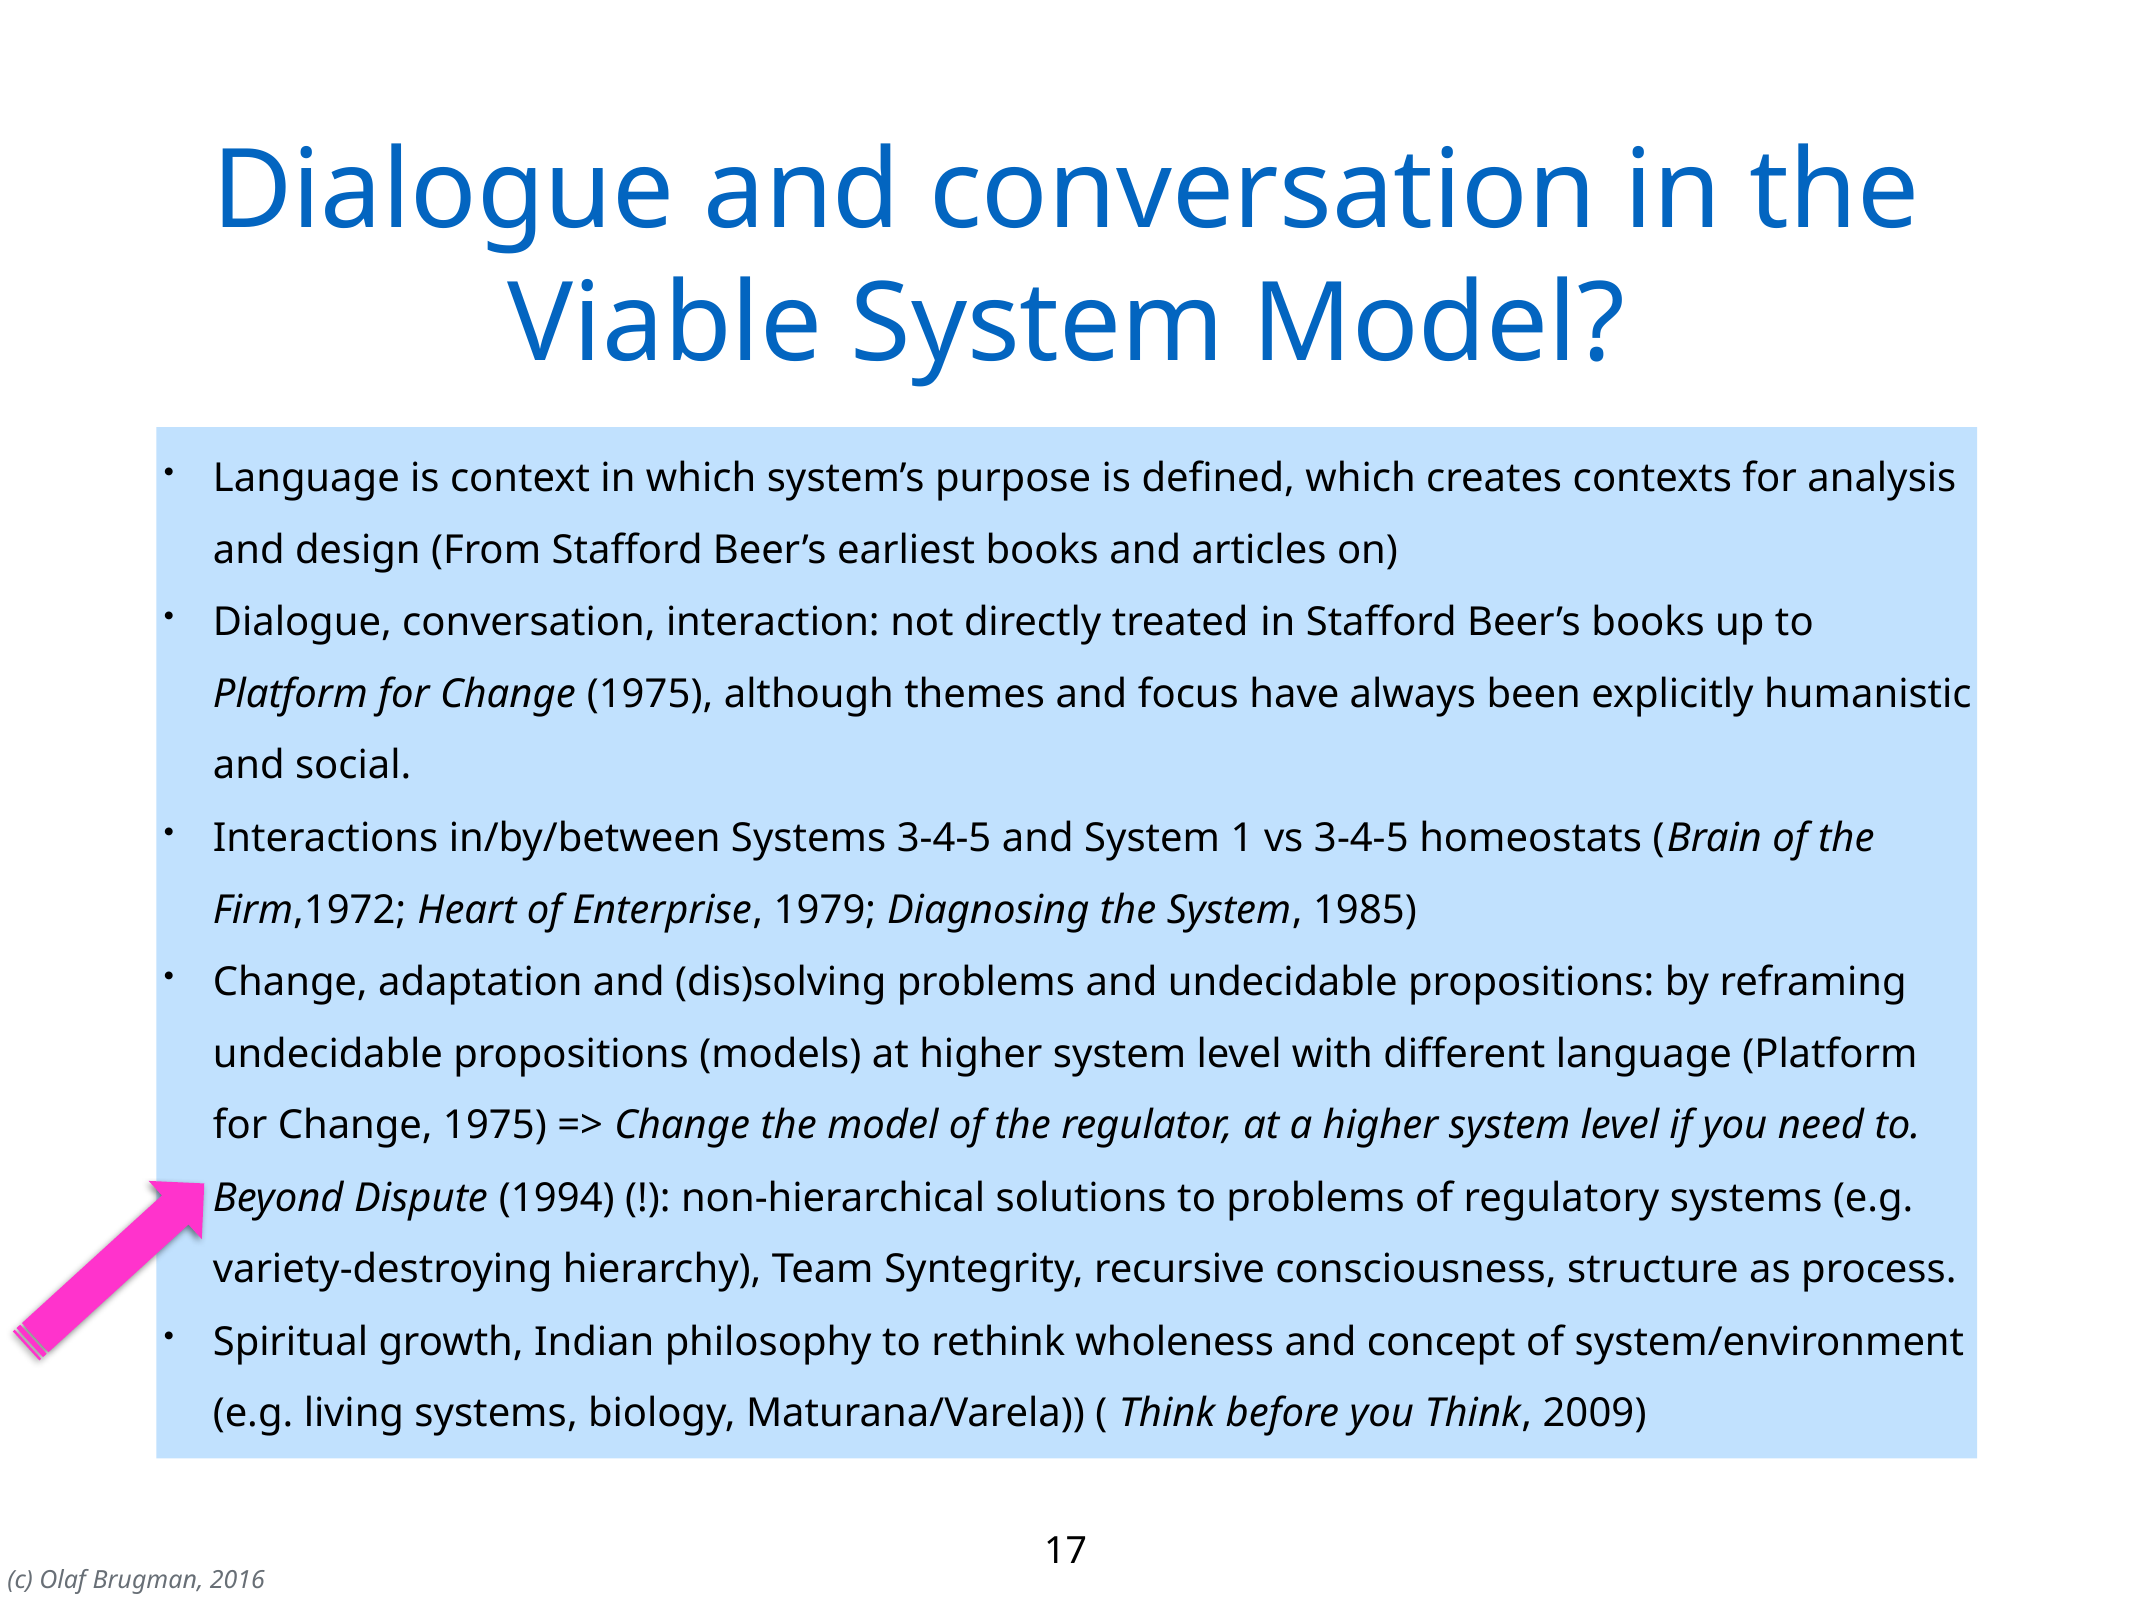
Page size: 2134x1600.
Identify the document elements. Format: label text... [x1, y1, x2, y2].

text_box [12, 1180, 205, 1361]
title Dialogue and conversation in the Viable System Model? [155, 72, 1978, 426]
list Language is context in which system’s purpose is defined, which creates contexts for analysis and design (From Stafford Beer’s earliest books and articles on) Dialogue, conversation, interaction: not directly treated in Stafford Beer’s books up to Platform for Change (1975), although themes and focus have always been explicitly humanistic and social. Interactions in/by/between Systems 3-4-5 and System 1 vs 3-4-5 homeostats (Brain of the Firm,1972; Heart of Enterprise, 1979; Diagnosing the System, 1985) Change, adaptation and (dis)solving problems and undecidable propositions: by reframing undecidable propositions (models) at higher system level with different language (Platform for Change, 1975) => Change the model of the regulator, at a higher system level if you need to. Beyond Dispute (1994) (!): non-hierarchical solutions to problems of regulatory systems (e.g. variety-destroying hierarchy), Team Syntegrity, recursive consciousness, structure as process. Spiritual growth, Indian philosophy to rethink wholeness and concept of system/environment (e.g. living systems, biology, Maturana/Varela)) ( Think before you Think, 2009) [155, 426, 1978, 1459]
slide_number 17 [1034, 1517, 1097, 1581]
text_box (c) Olaf Brugman, 2016 [1, 1557, 272, 1600]
